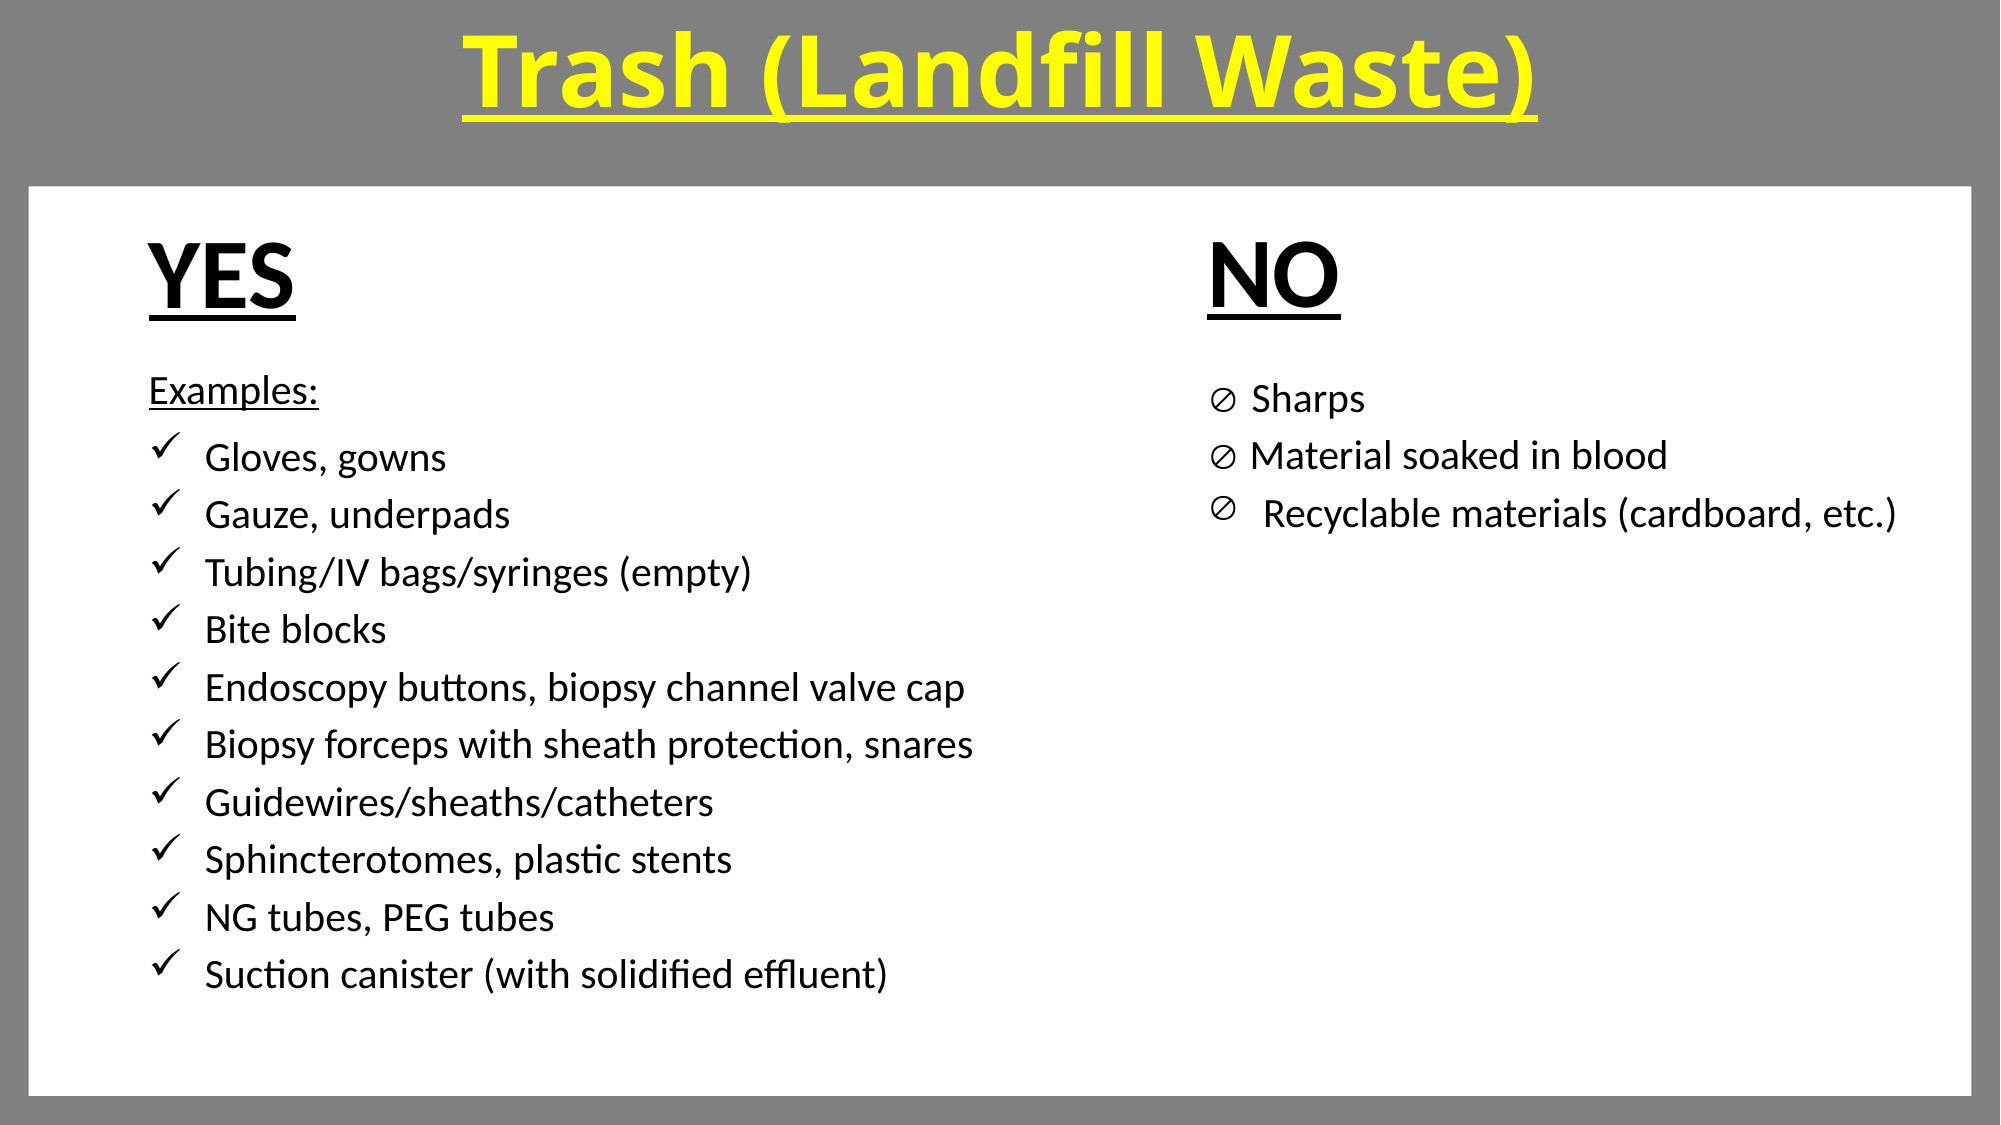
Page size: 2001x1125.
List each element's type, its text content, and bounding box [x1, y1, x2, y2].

title Trash (Landfill Waste) [0, 0, 2000, 157]
text_box Gloves, gowns Gauze, underpads Tubing/IV bags/syringes (empty) Bite blocks Endoscopy buttons, biopsy channel valve cap Biopsy forceps with sheath protection, snares Guidewires/sheaths/catheters Sphincterotomes, plastic stents NG tubes, PEG tubes Suction canister (with solidified effluent) [133, 414, 1059, 696]
text_box  Sharps  Material soaked in blood Recyclable materials (cardboard, etc.) [1192, 355, 1915, 543]
text_box NO [1192, 213, 1486, 337]
text_box [0, 157, 2000, 1125]
text_box Examples: [133, 355, 609, 421]
text_box Gloves, gowns Gauze, underpads Tubing/IV bags/syringes (empty) Bite blocks Endoscopy buttons, biopsy channel valve cap Biopsy forceps with sheath protection, snares Guidewires/sheaths/catheters Sphincterotomes, plastic stents NG tubes, PEG tubes Suction canister (with solidified effluent) [133, 698, 1059, 1062]
list YES [133, 214, 345, 338]
